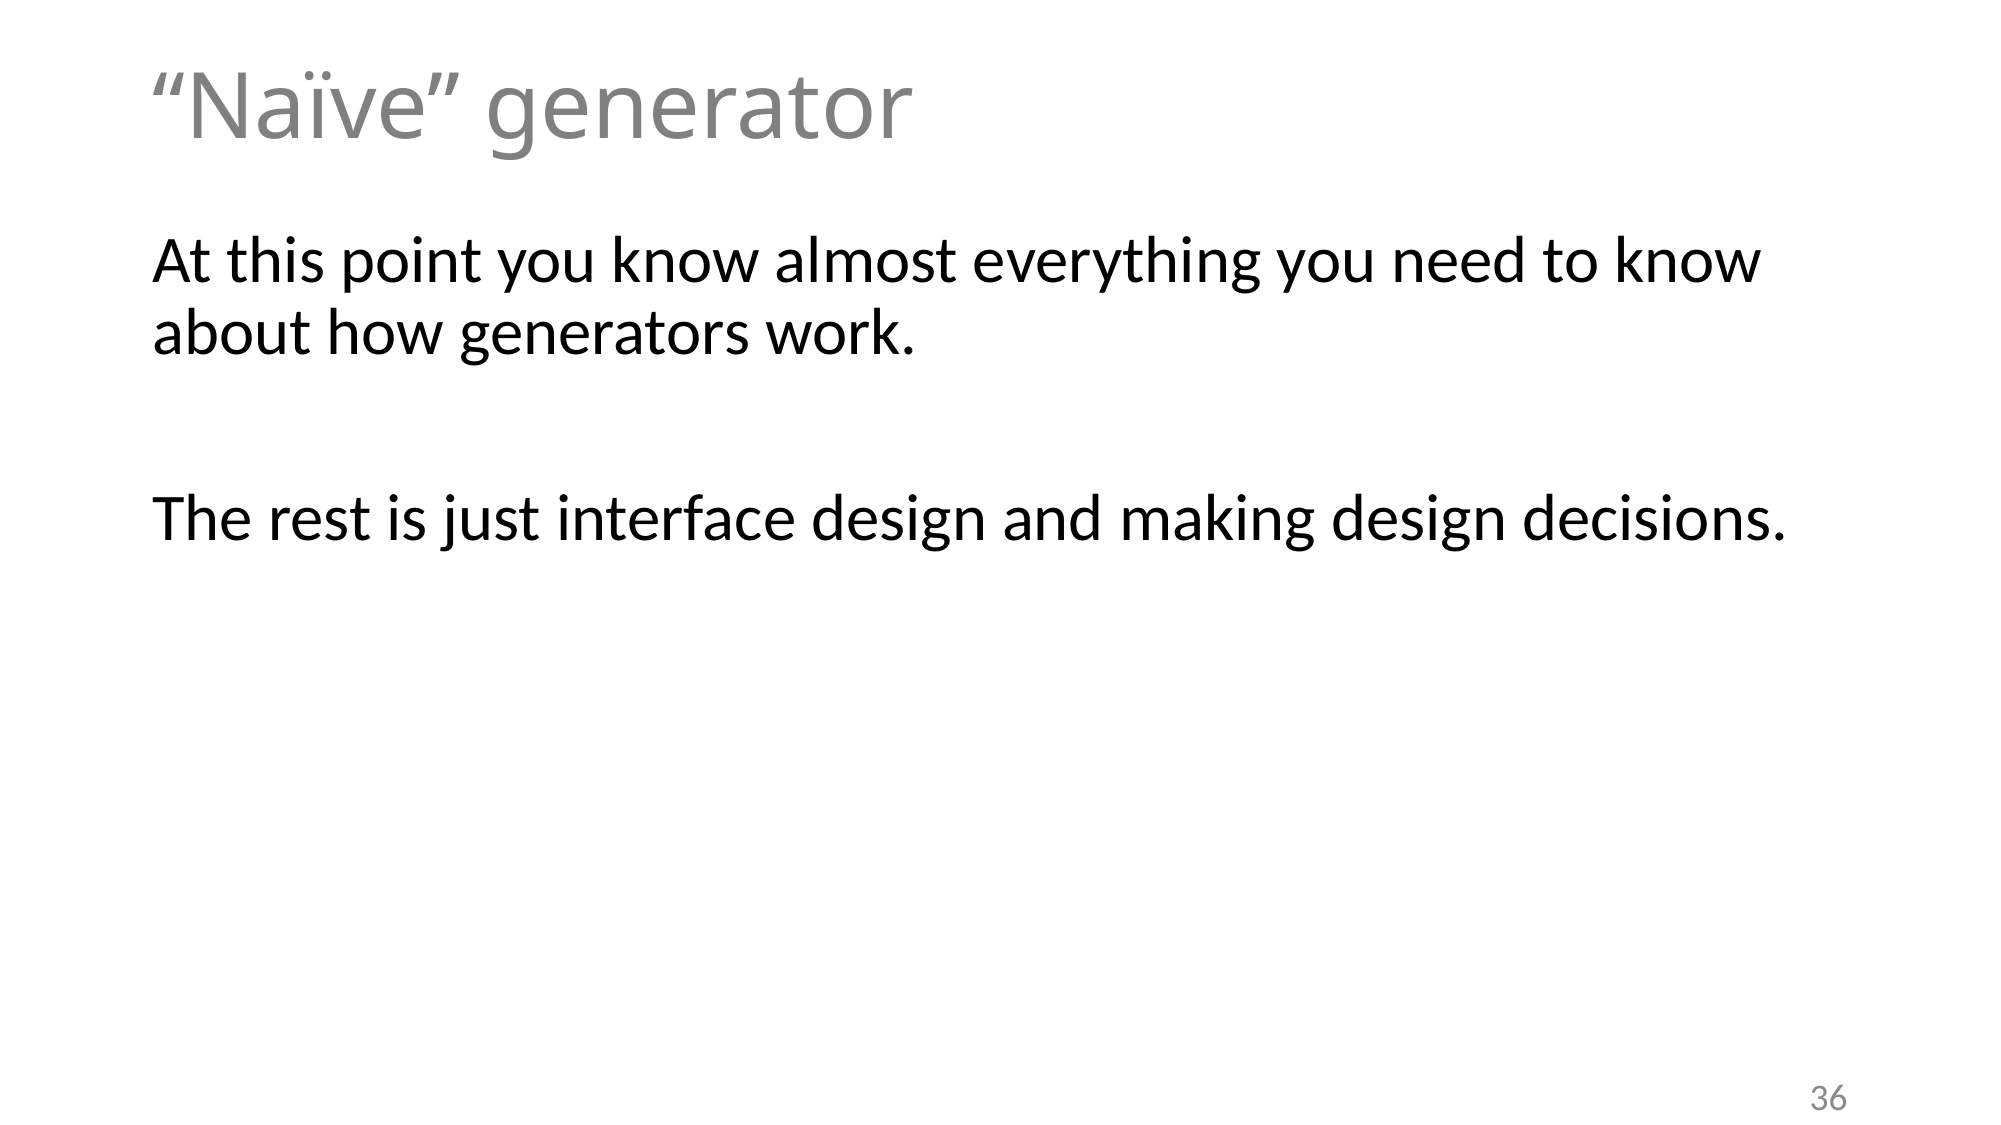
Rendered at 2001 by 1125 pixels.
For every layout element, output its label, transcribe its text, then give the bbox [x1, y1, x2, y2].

title “Naïve” generator [137, 0, 1863, 217]
list At this point you know almost everything you need to know about how generators work. The rest is just interface design and making design decisions. [137, 217, 1863, 1066]
slide_number 36 [1412, 1065, 1863, 1125]
